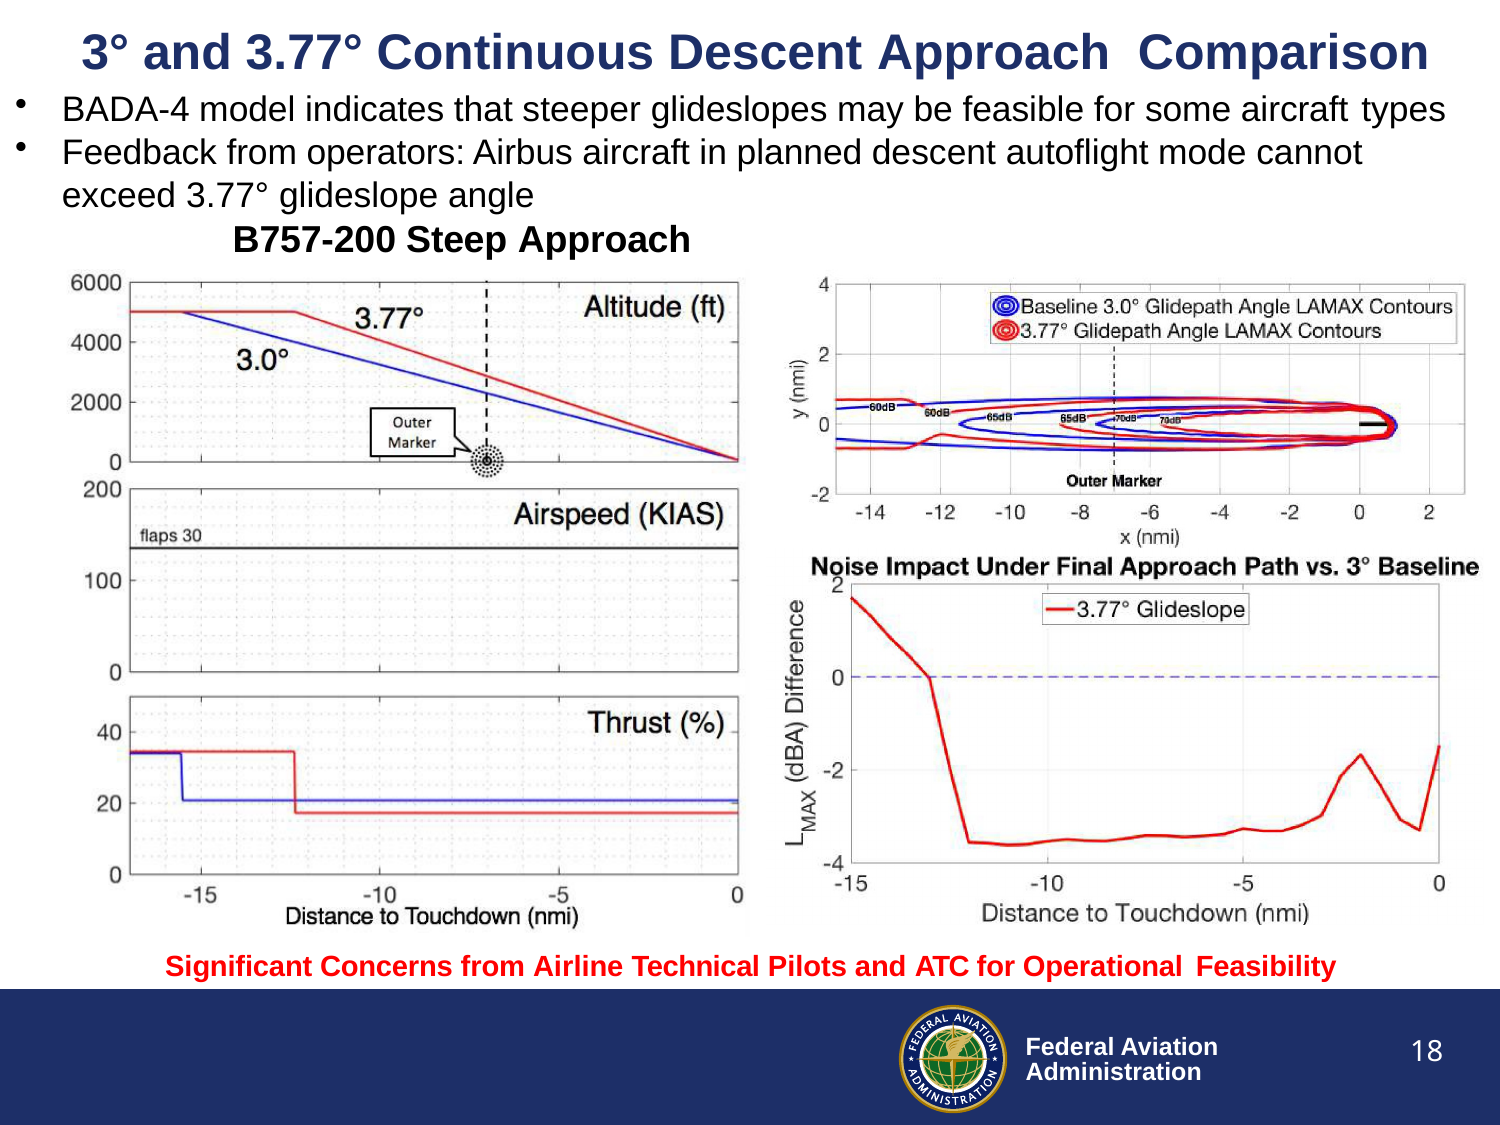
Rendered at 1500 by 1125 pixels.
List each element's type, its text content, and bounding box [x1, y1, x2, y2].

text_box Significant Concerns from Airline Technical Pilots and ATC for Operational Feasibility [99, 946, 1401, 982]
text_box [66, 269, 750, 937]
title 3° and 3.77° Continuous Descent Approach Comparison [66, 0, 1457, 100]
text_box [783, 269, 1467, 548]
text_box [766, 548, 1484, 925]
slide_number 18 [1222, 1025, 1459, 1100]
text_box BADA-4 model indicates that steeper glideslopes may be feasible for some aircraft types Feedback from operators: Airbus aircraft in planned descent autoflight mode cannot exceed 3.77° glideslope angle B757-200 Steep Approach [12, 86, 1454, 260]
